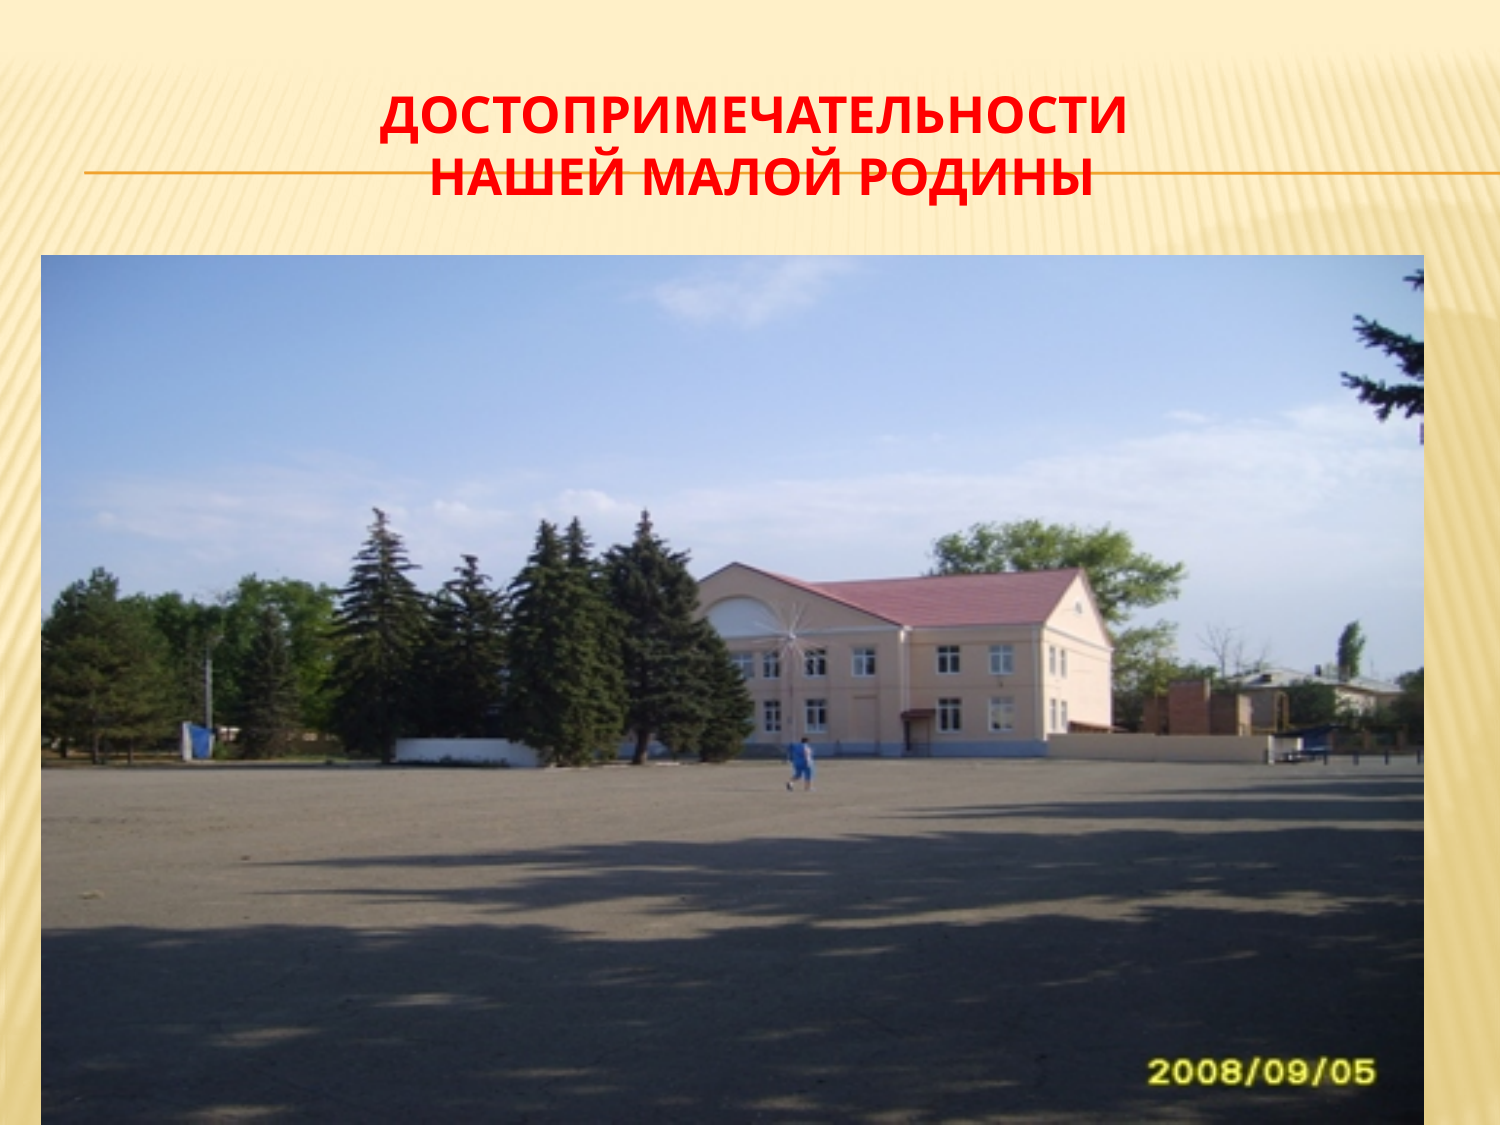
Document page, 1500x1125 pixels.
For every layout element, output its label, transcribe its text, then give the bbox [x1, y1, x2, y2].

picture [40, 254, 1424, 1125]
title Достопримечательности нашей малой Родины [49, 75, 1475, 213]
